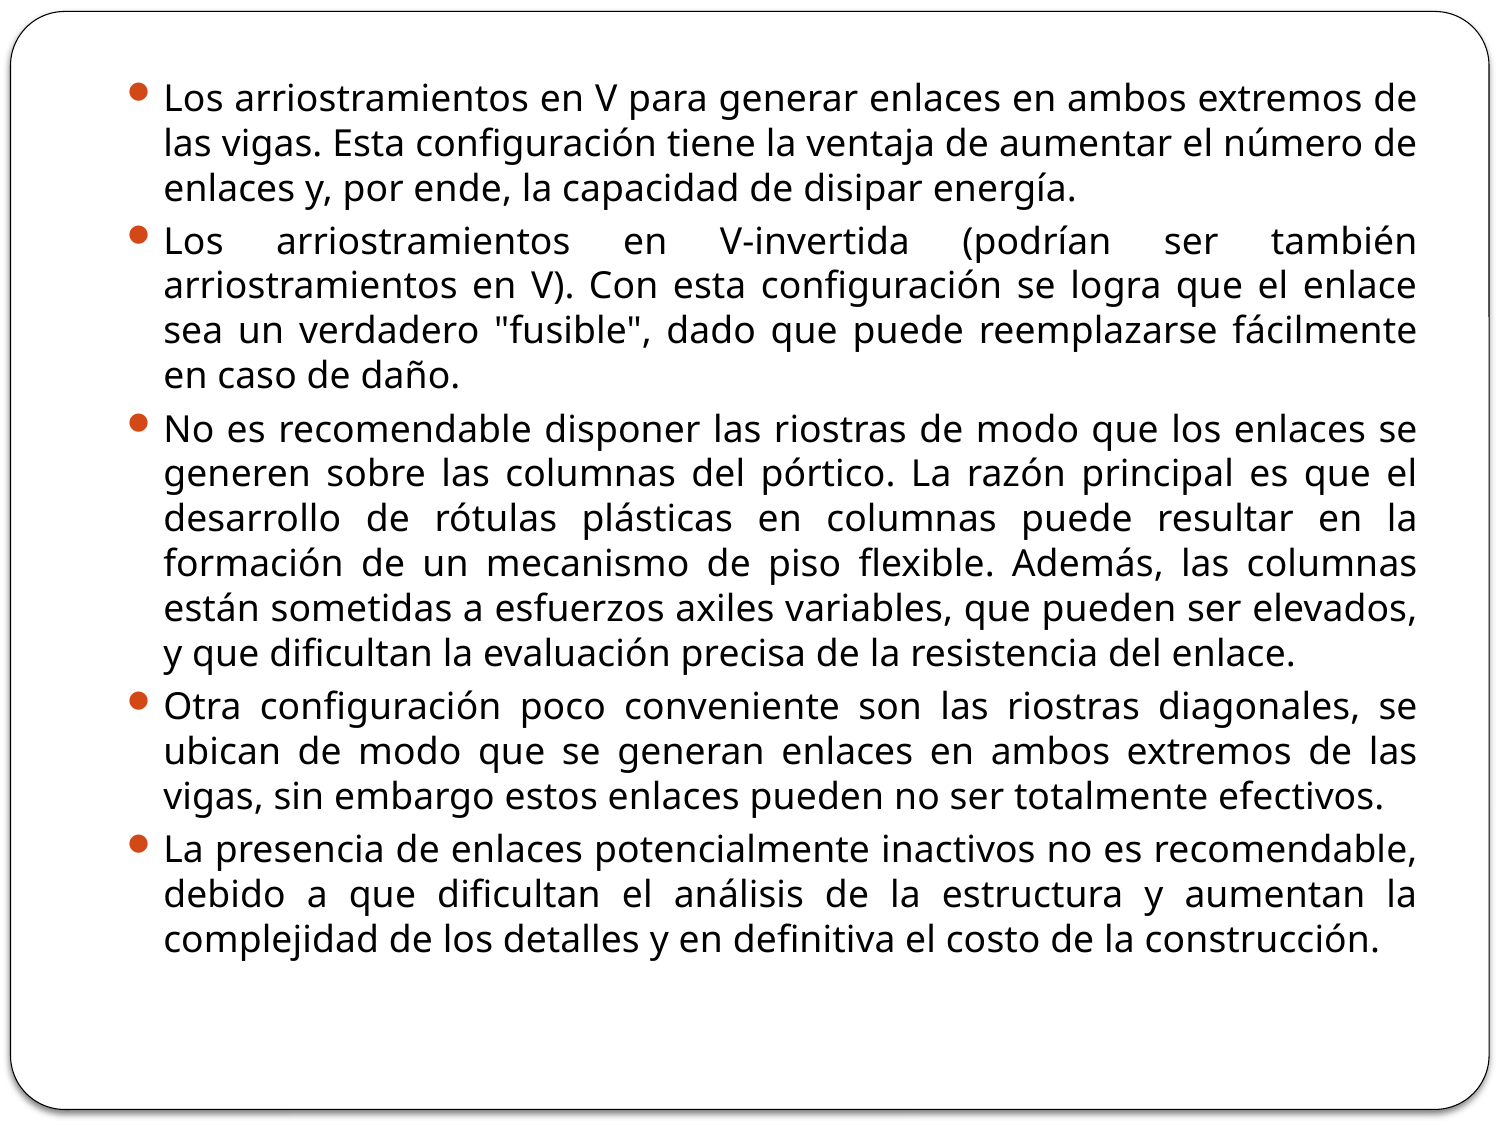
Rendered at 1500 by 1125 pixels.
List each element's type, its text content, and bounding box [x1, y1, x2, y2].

list Los arriostramientos en V para generar enlaces en ambos extremos de las vigas. Esta configuración tiene la ventaja de aumentar el número de enlaces y, por ende, la capacidad de disipar energía. Los arriostramientos en V-invertida (podrían ser también arriostramientos en V). Con esta configuración se logra que el enlace sea un verdadero "fusible", dado que puede reemplazarse fácilmente en caso de daño. No es recomendable disponer las riostras de modo que los enlaces se generen sobre las columnas del pórtico. La razón principal es que el desarrollo de rótulas plásticas en columnas puede resultar en la formación de un mecanismo de piso flexible. Además, las columnas están sometidas a esfuerzos axiles variables, que pueden ser elevados, y que dificultan la evaluación precisa de la resistencia del enlace. Otra configuración poco conveniente son las riostras diagonales, se ubican de modo que se generan enlaces en ambos extremos de las vigas, sin embargo estos enlaces pueden no ser totalmente efectivos. La presencia de enlaces potencialmente inactivos no es recomendable, debido a que dificultan el análisis de la estructura y aumentan la complejidad de los detalles y en definitiva el costo de la construcción. [112, 66, 1436, 988]
